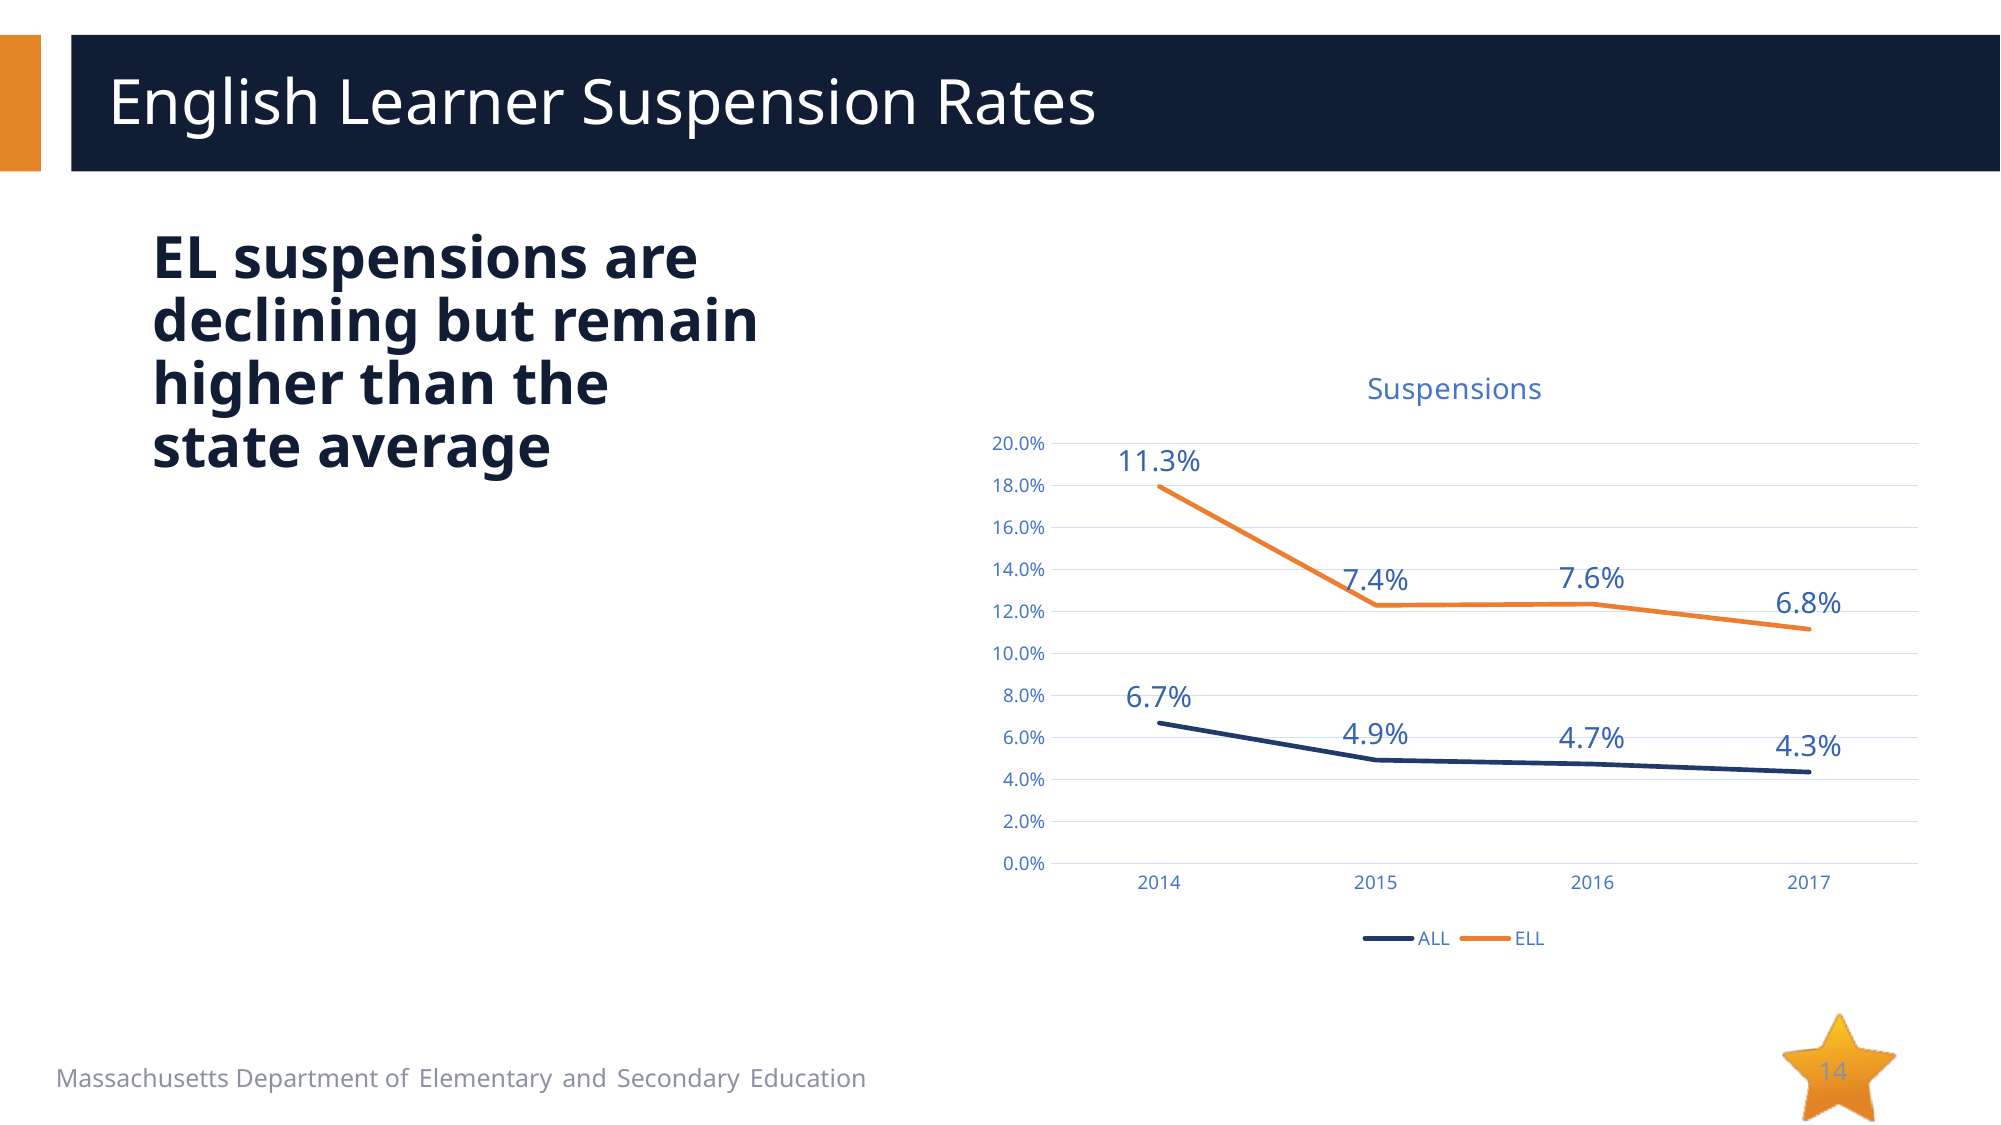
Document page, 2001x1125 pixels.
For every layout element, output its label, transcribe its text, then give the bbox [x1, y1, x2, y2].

list EL suspensions are declining but remain higher than the state average [137, 220, 783, 572]
slide_number 14 [1412, 1042, 1863, 1103]
picture [1773, 1000, 1909, 1125]
chart [972, 339, 1937, 958]
title English Learner Suspension Rates [93, 58, 1959, 150]
